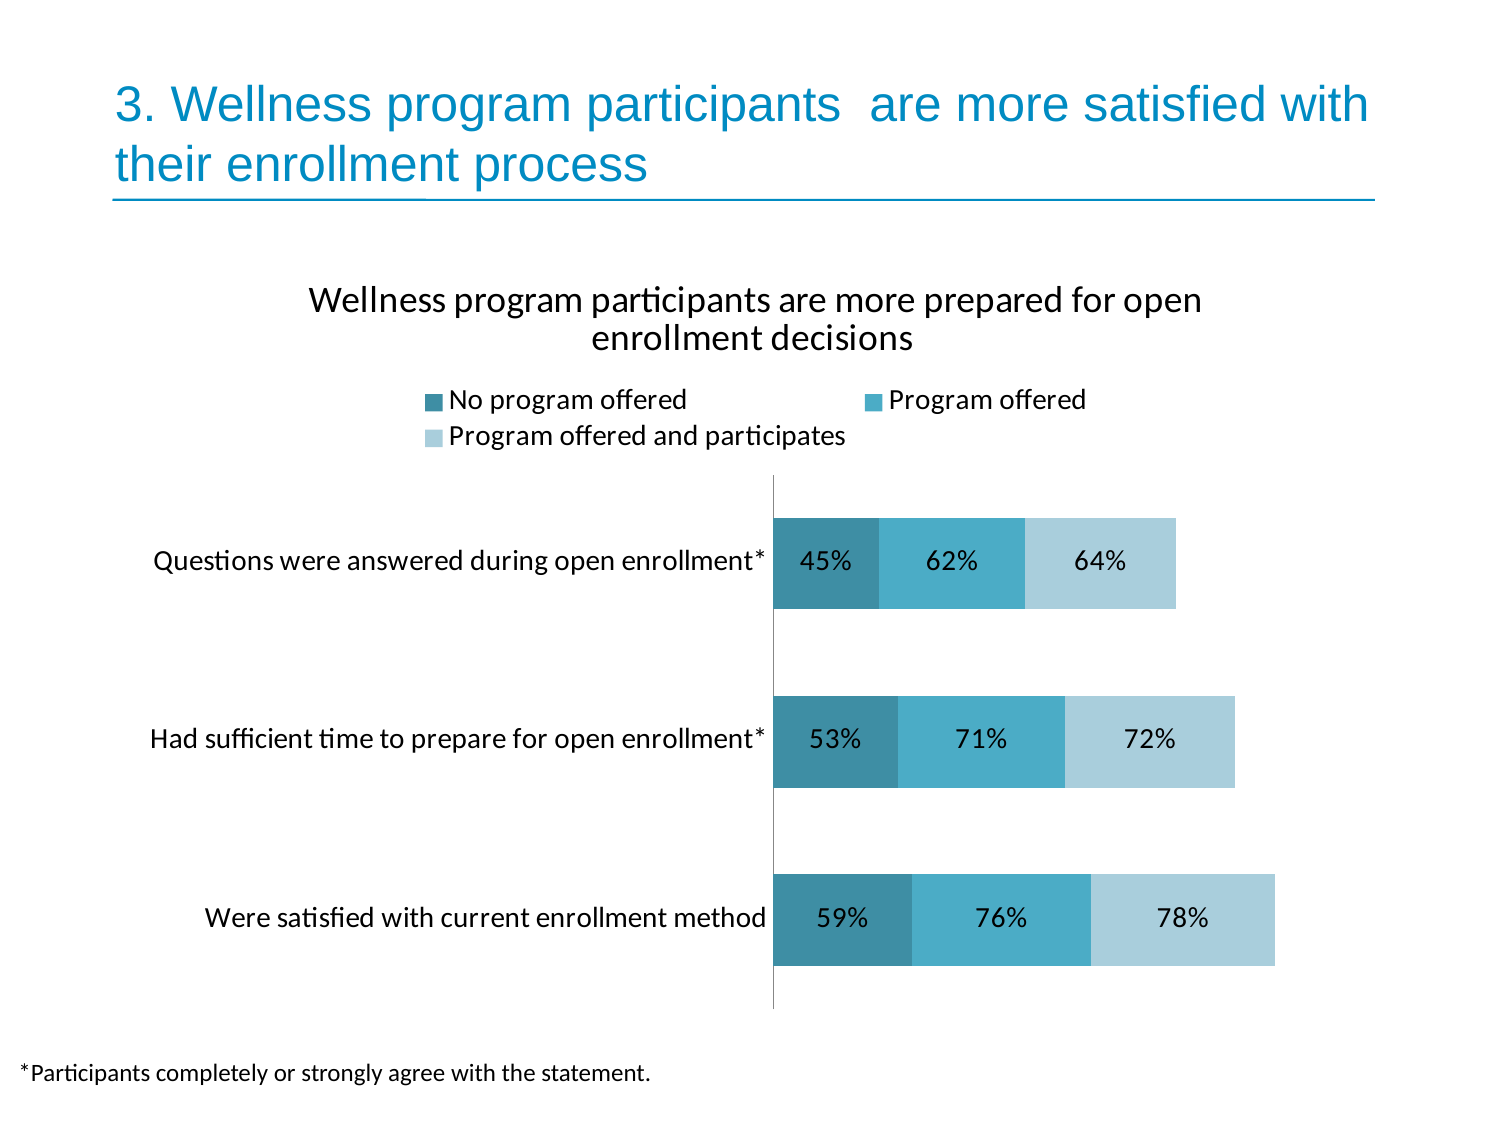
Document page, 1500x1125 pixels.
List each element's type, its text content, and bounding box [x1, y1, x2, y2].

text_box *Participants completely or strongly agree with the statement. [3, 1049, 1279, 1094]
title 3. Wellness program participants are more satisfied with their enrollment process [99, 37, 1450, 225]
chart [124, 249, 1388, 1026]
